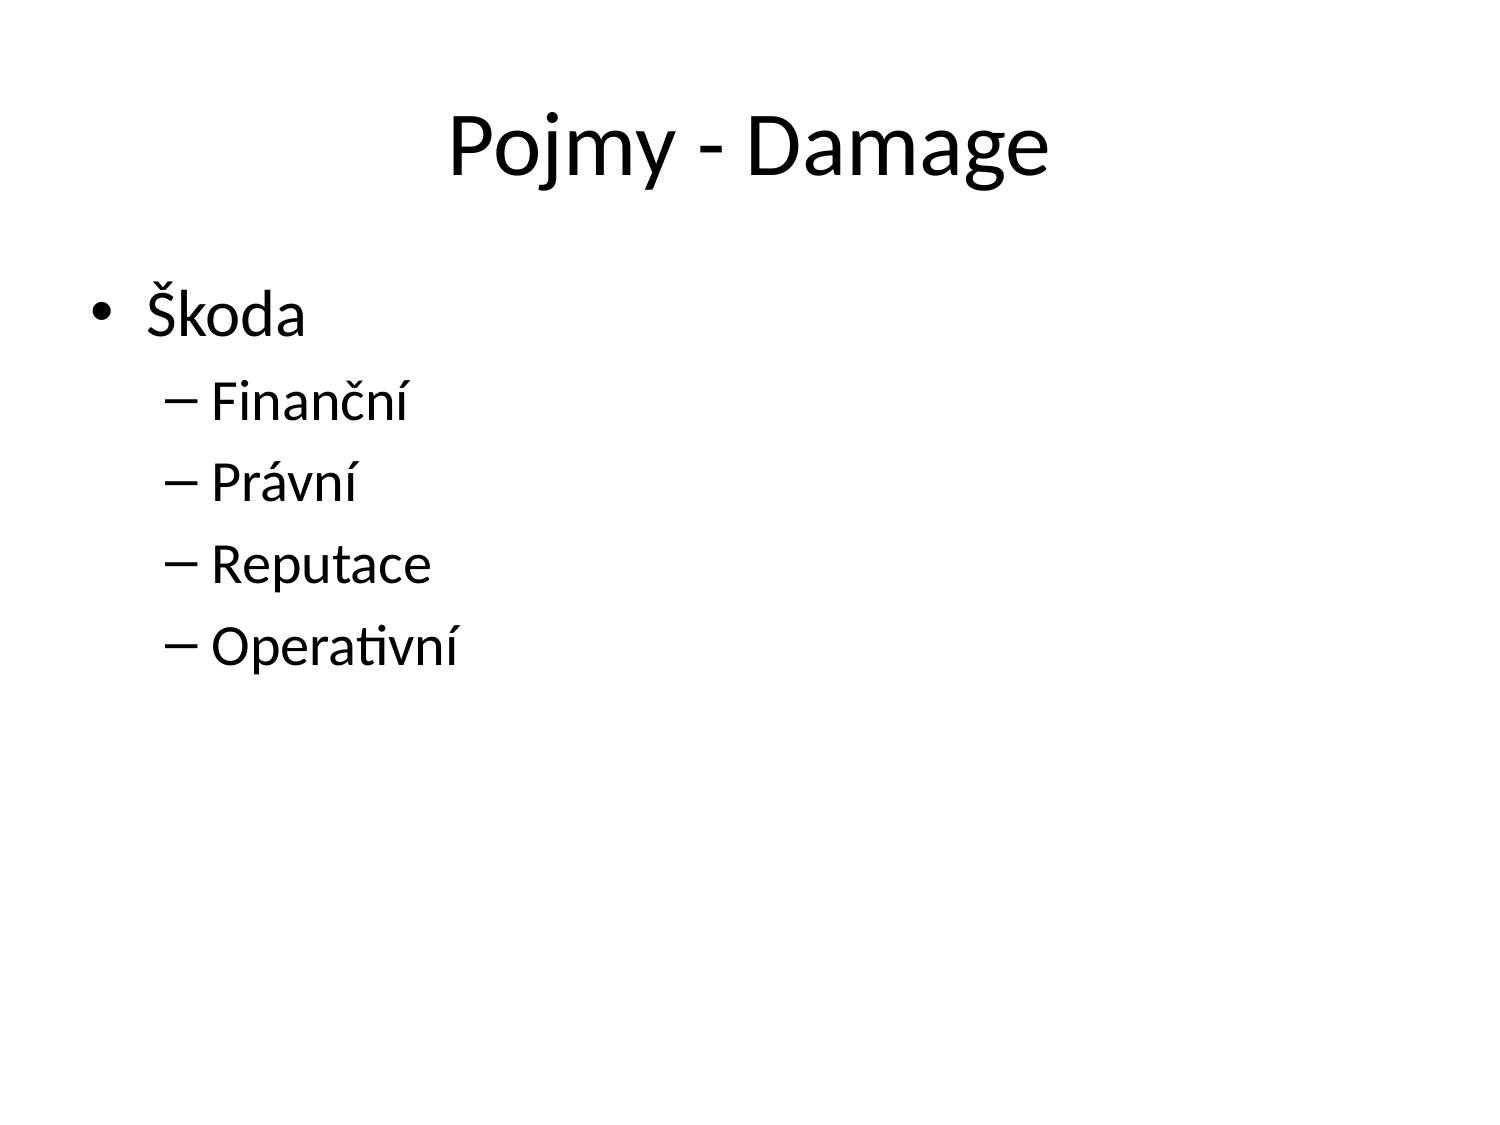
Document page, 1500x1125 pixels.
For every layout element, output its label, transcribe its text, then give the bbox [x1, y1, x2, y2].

title Pojmy - Damage [75, 45, 1425, 233]
list Škoda Finanční Právní Reputace Operativní [75, 262, 1425, 1005]
